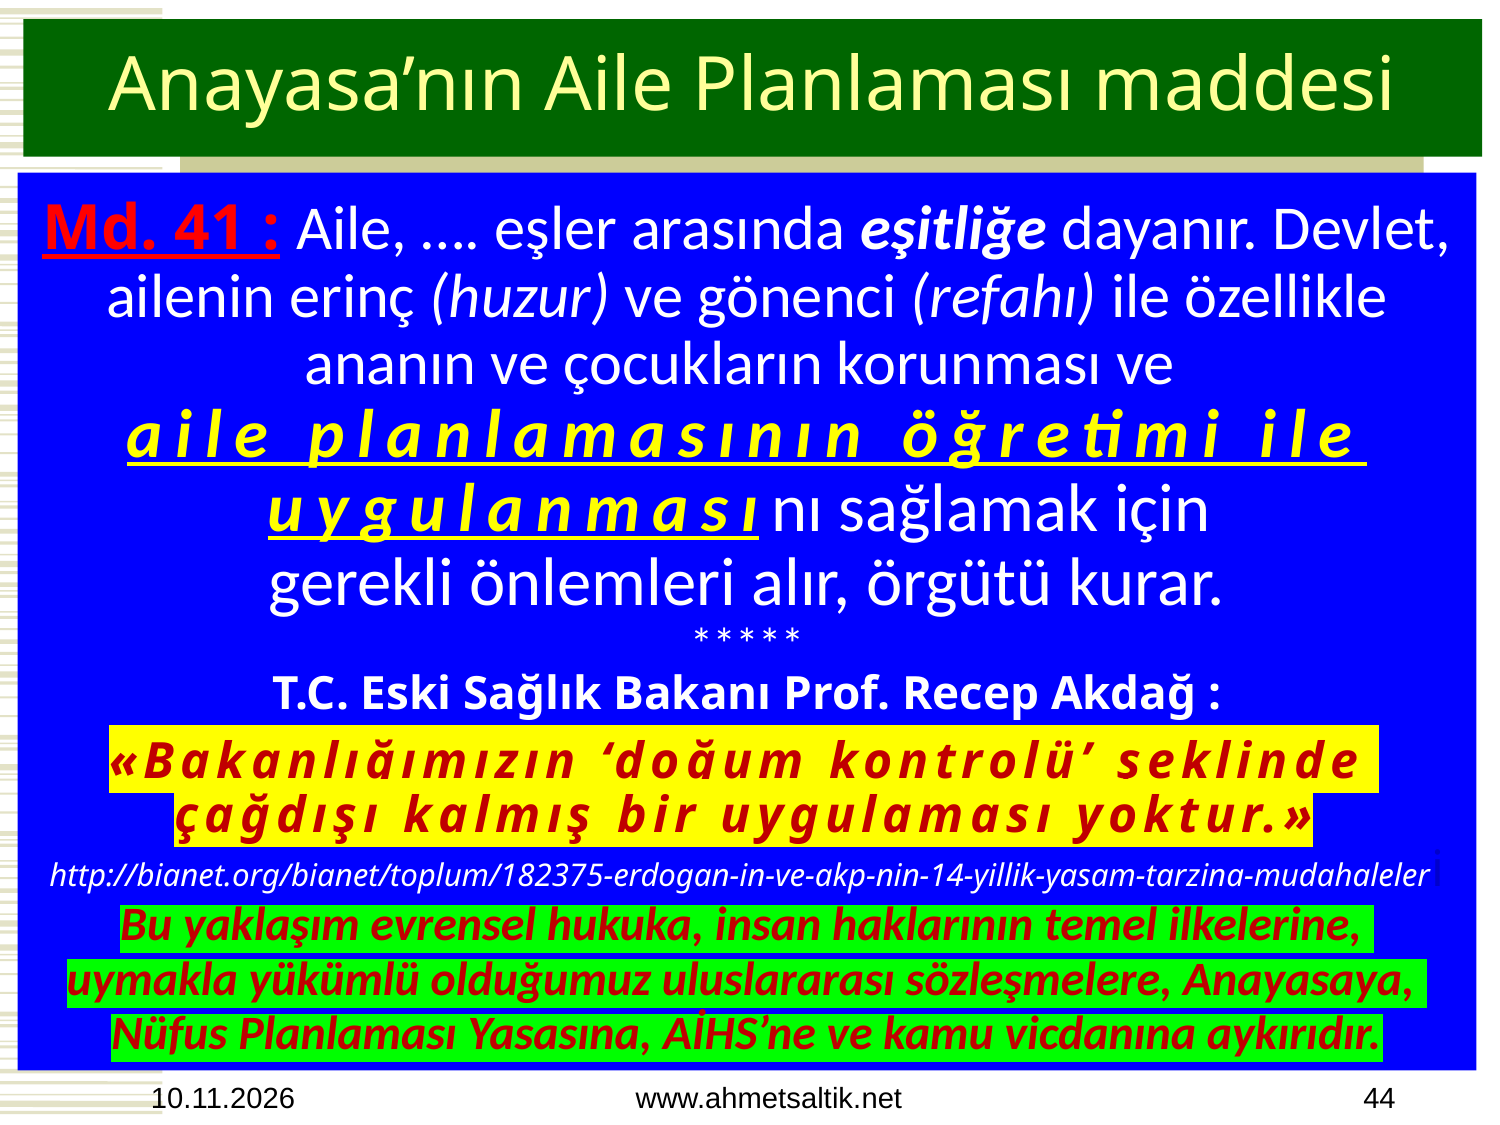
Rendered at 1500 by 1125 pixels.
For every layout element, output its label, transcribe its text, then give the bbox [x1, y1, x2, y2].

footer www.ahmetsaltik.net [535, 1046, 1011, 1123]
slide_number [135, 1046, 449, 1123]
title Anayasa’nın Aile Planlaması maddesi [23, 18, 1483, 157]
subtitle Md. 41 : Aile, …. eşler arasında eşitliğe dayanır. Devlet, ailenin erinç (huzur) ve gönenci (refahı) ile özellikle ananın ve çocukların korunması ve aile planlamasının öğretimi ile uygulanmasını sağlamak için gerekli önlemleri alır, örgütü kurar. ***** T.C. Eski Sağlık Bakanı Prof. Recep Akdağ : «Bakanlığımızın ‘doğum kontrolü’ şeklinde çağdışı kalmış bir uygulaması yoktur.» http://bianet.org/bianet/toplum/182375-erdogan-in-ve-akp-nin-14-yillik-yasam-tarzina-mudahaleleri Bu yaklaşım evrensel hukuka, insan haklarının temel ilkelerine, uymakla yükümlü olduğumuz uluslararası sözleşmelere, Anayasaya, Nüfus Planlaması Yasasına, AİHS’ne ve kamu vicdanına aykırıdır. [17, 172, 1477, 1071]
slide_number 44 [1097, 1046, 1411, 1123]
